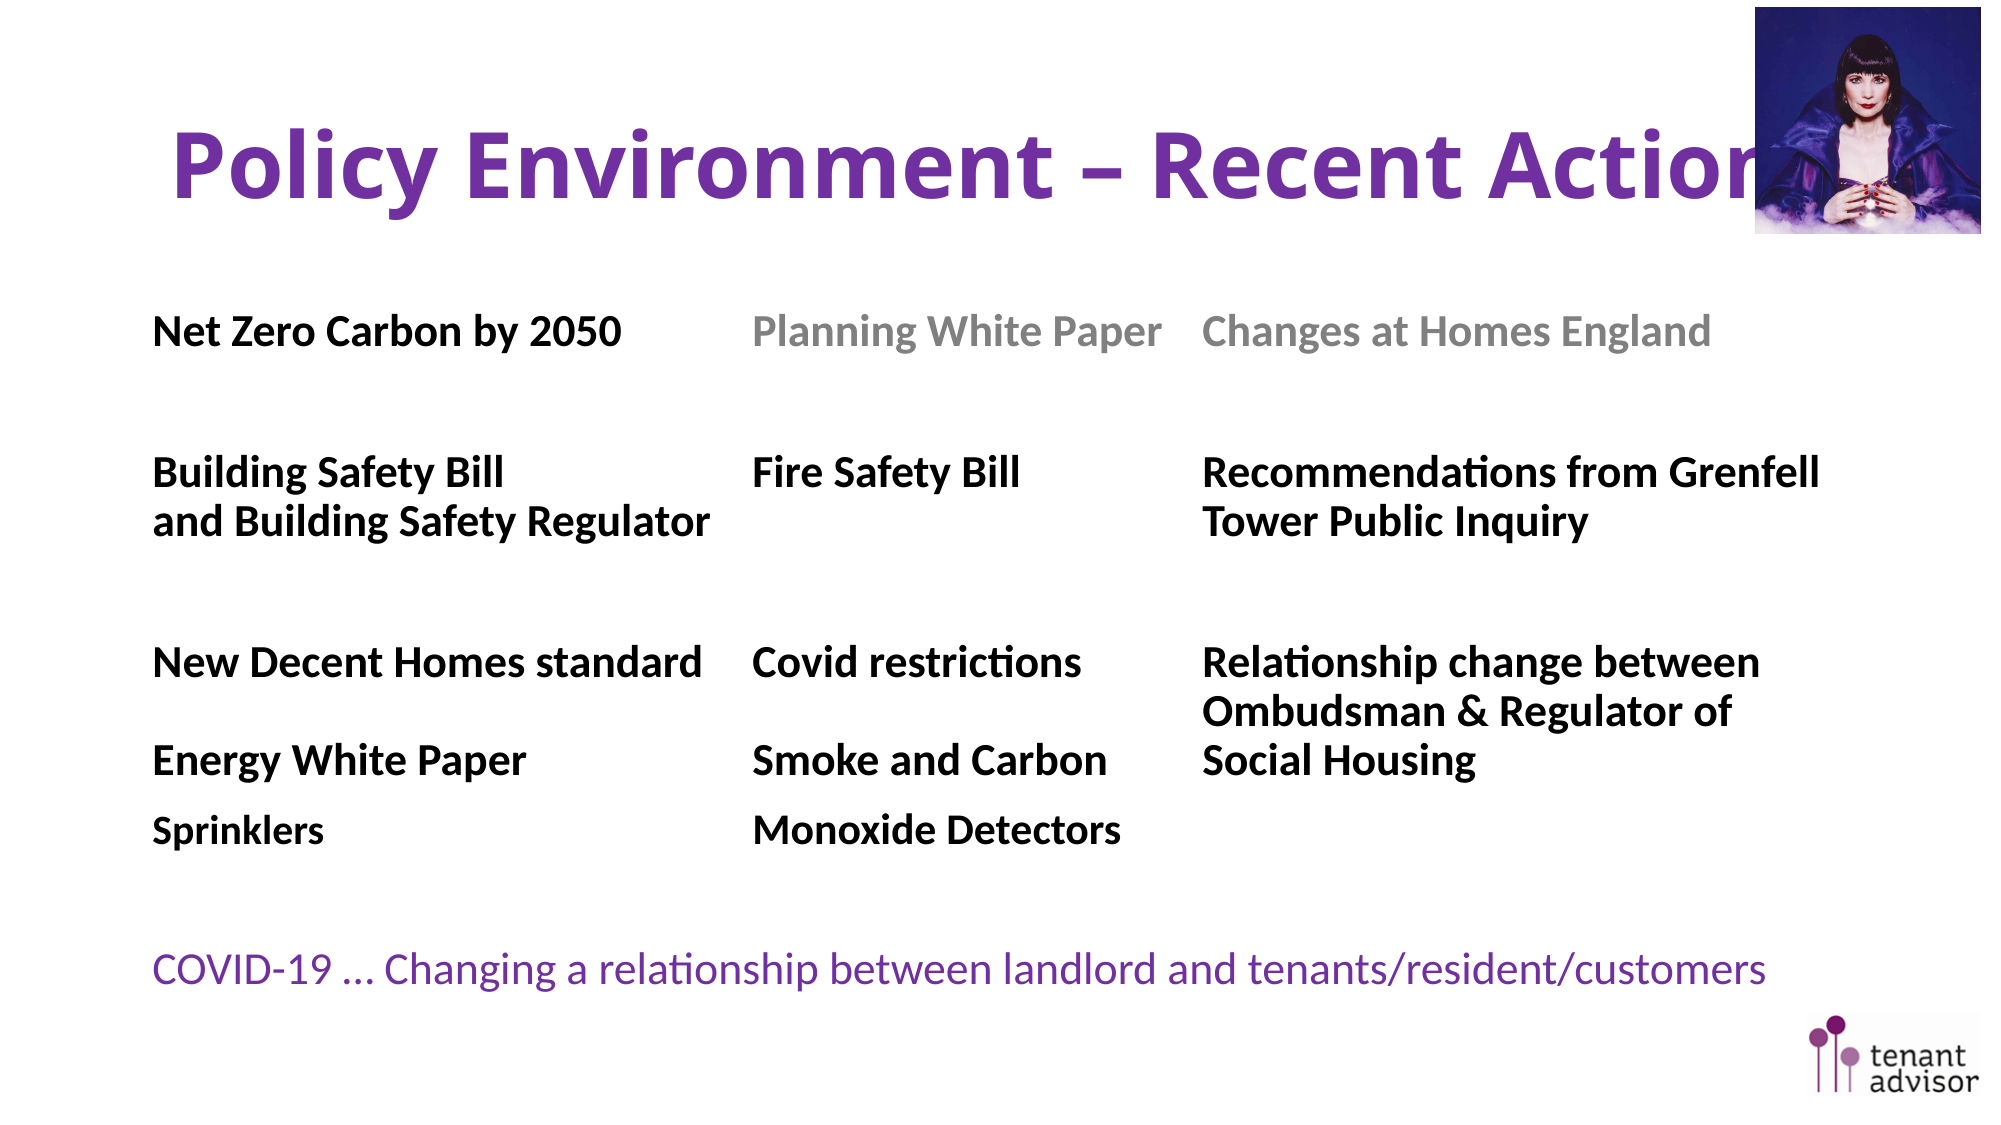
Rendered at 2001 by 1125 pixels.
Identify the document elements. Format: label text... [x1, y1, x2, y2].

list Net Zero Carbon by 2050 Planning White Paper Changes at Homes England Building Safety Bill Fire Safety Bill Recommendations from Grenfell and Building Safety Regulator Tower Public Inquiry New Decent Homes standard Covid restrictions Relationship change between Ombudsman & Regulator of Energy White Paper Smoke and Carbon Social Housing Sprinklers Monoxide Detectors COVID-19 … Changing a relationship between landlord and tenants/resident/customers [137, 299, 1863, 1014]
title Policy Environment – Recent Actions [137, 59, 1863, 278]
picture [1755, 7, 1981, 234]
picture [1807, 1013, 1981, 1096]
